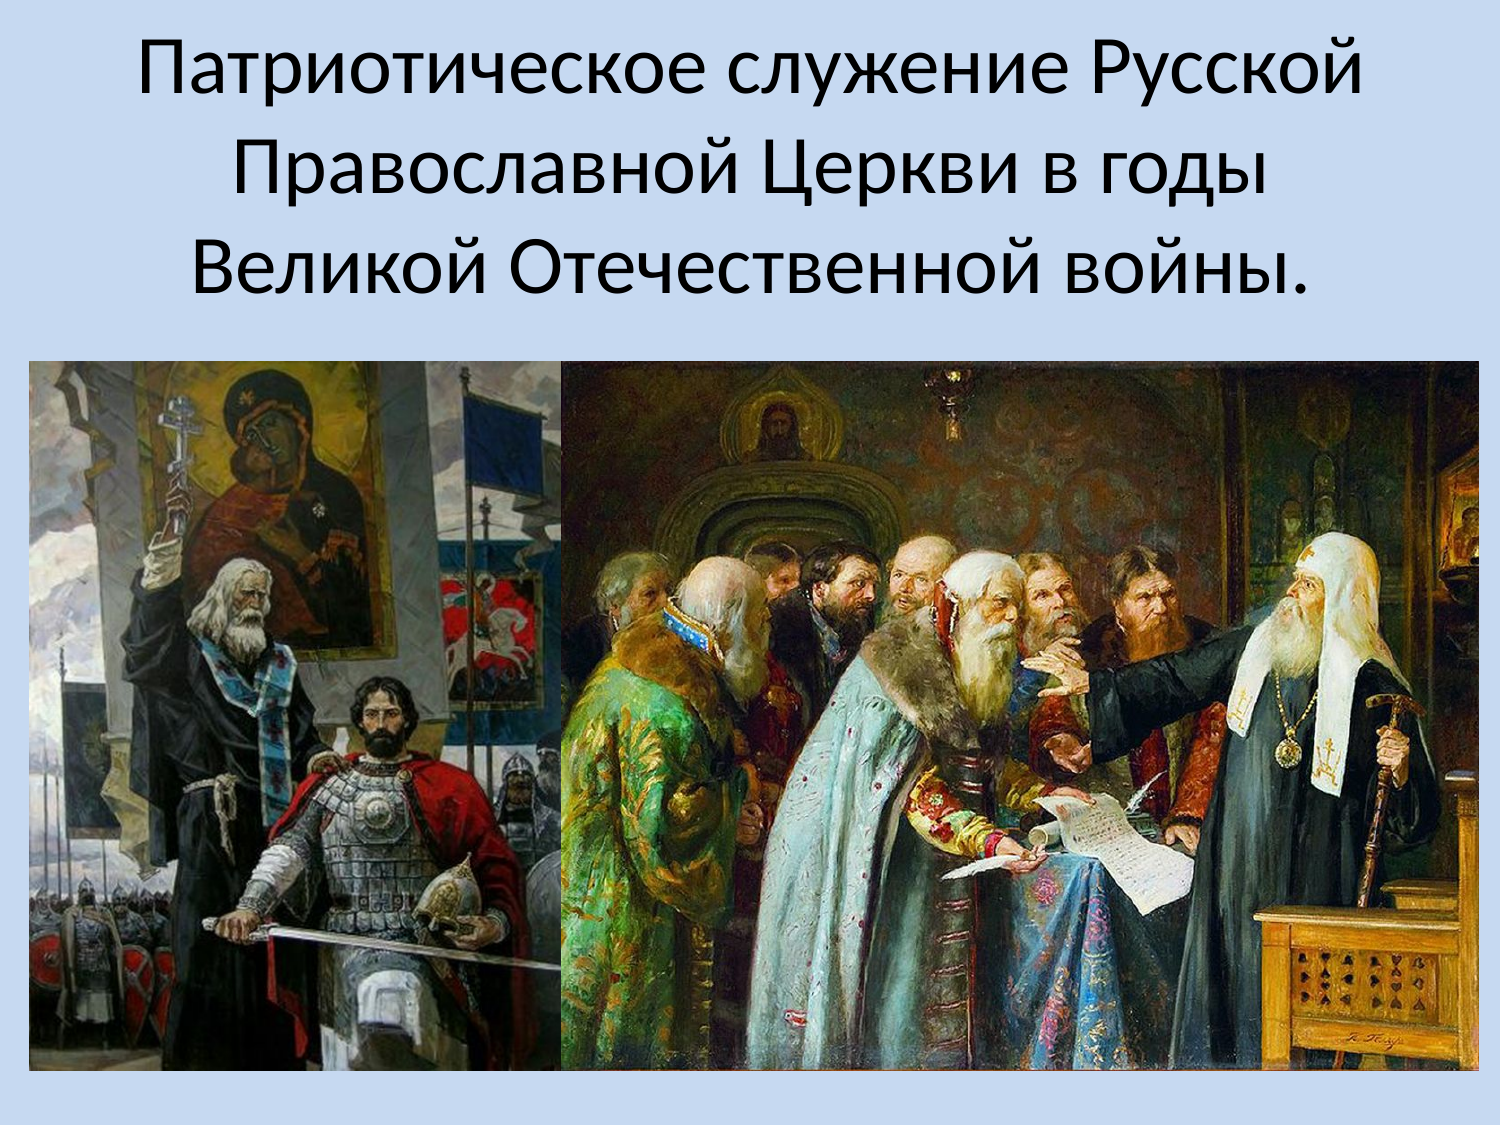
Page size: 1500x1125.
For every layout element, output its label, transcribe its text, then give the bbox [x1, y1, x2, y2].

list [29, 361, 559, 1071]
picture [560, 361, 1479, 1071]
title Патриотическое служение Русской Православной Церкви в годы Великой Отечественной войны. [76, 66, 1427, 254]
